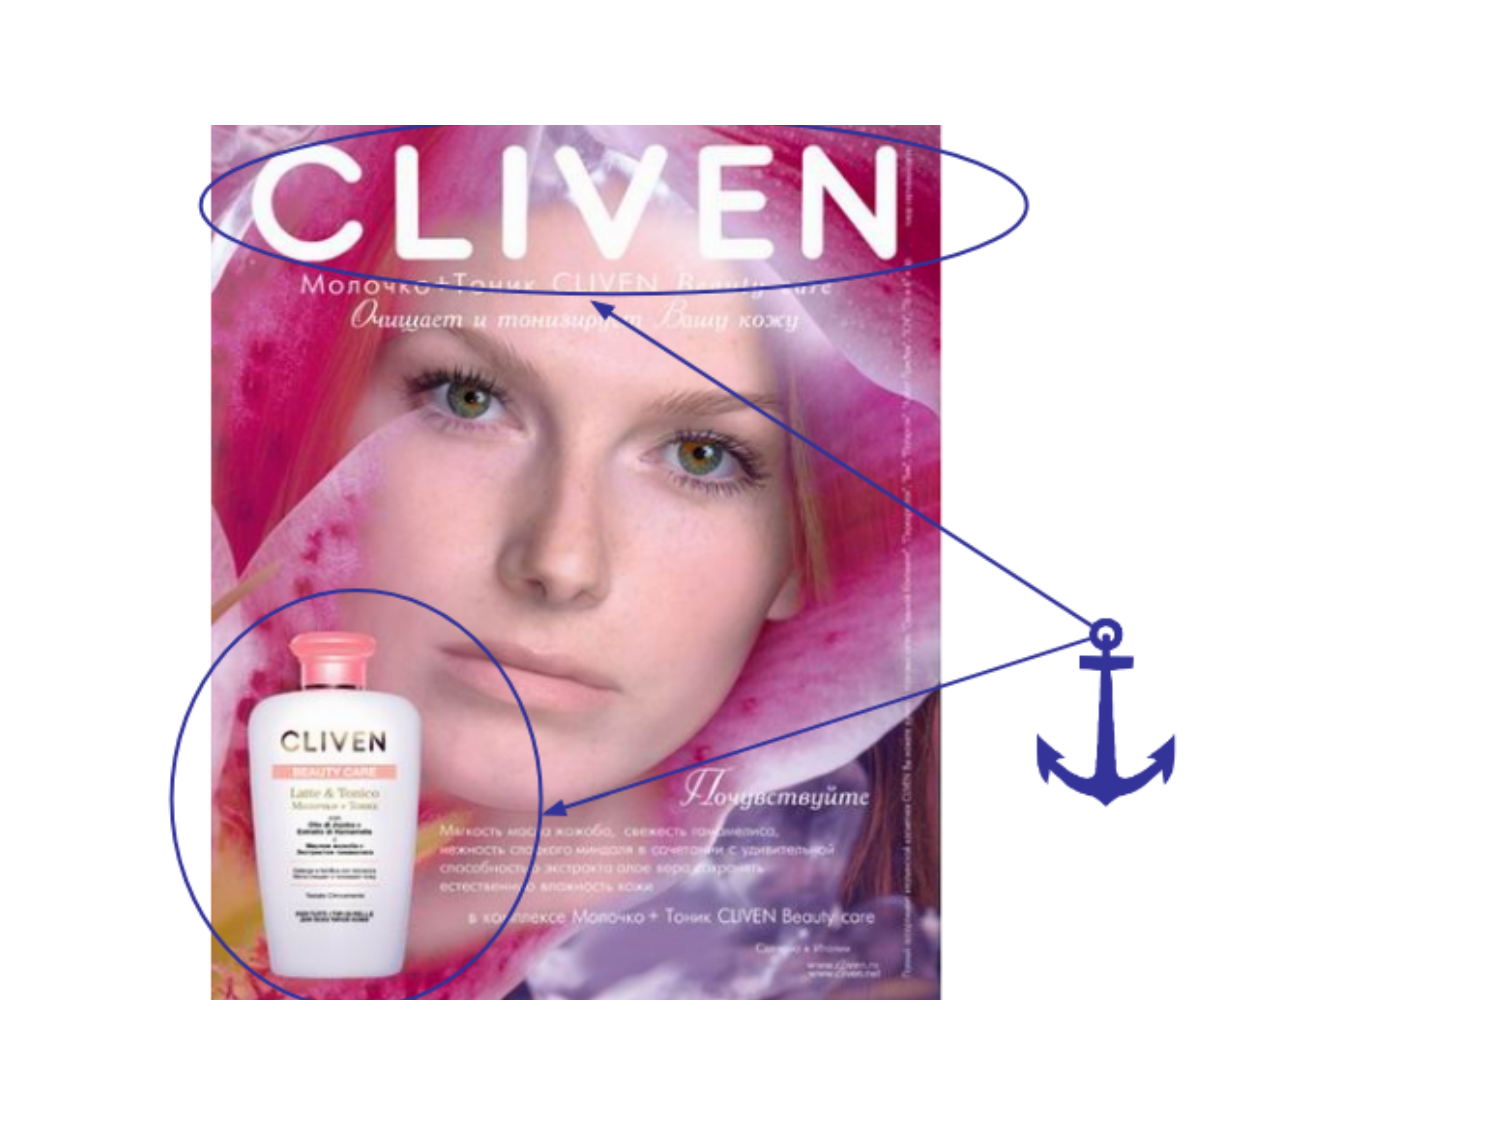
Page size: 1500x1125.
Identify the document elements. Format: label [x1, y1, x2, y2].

picture [147, 125, 1318, 1000]
